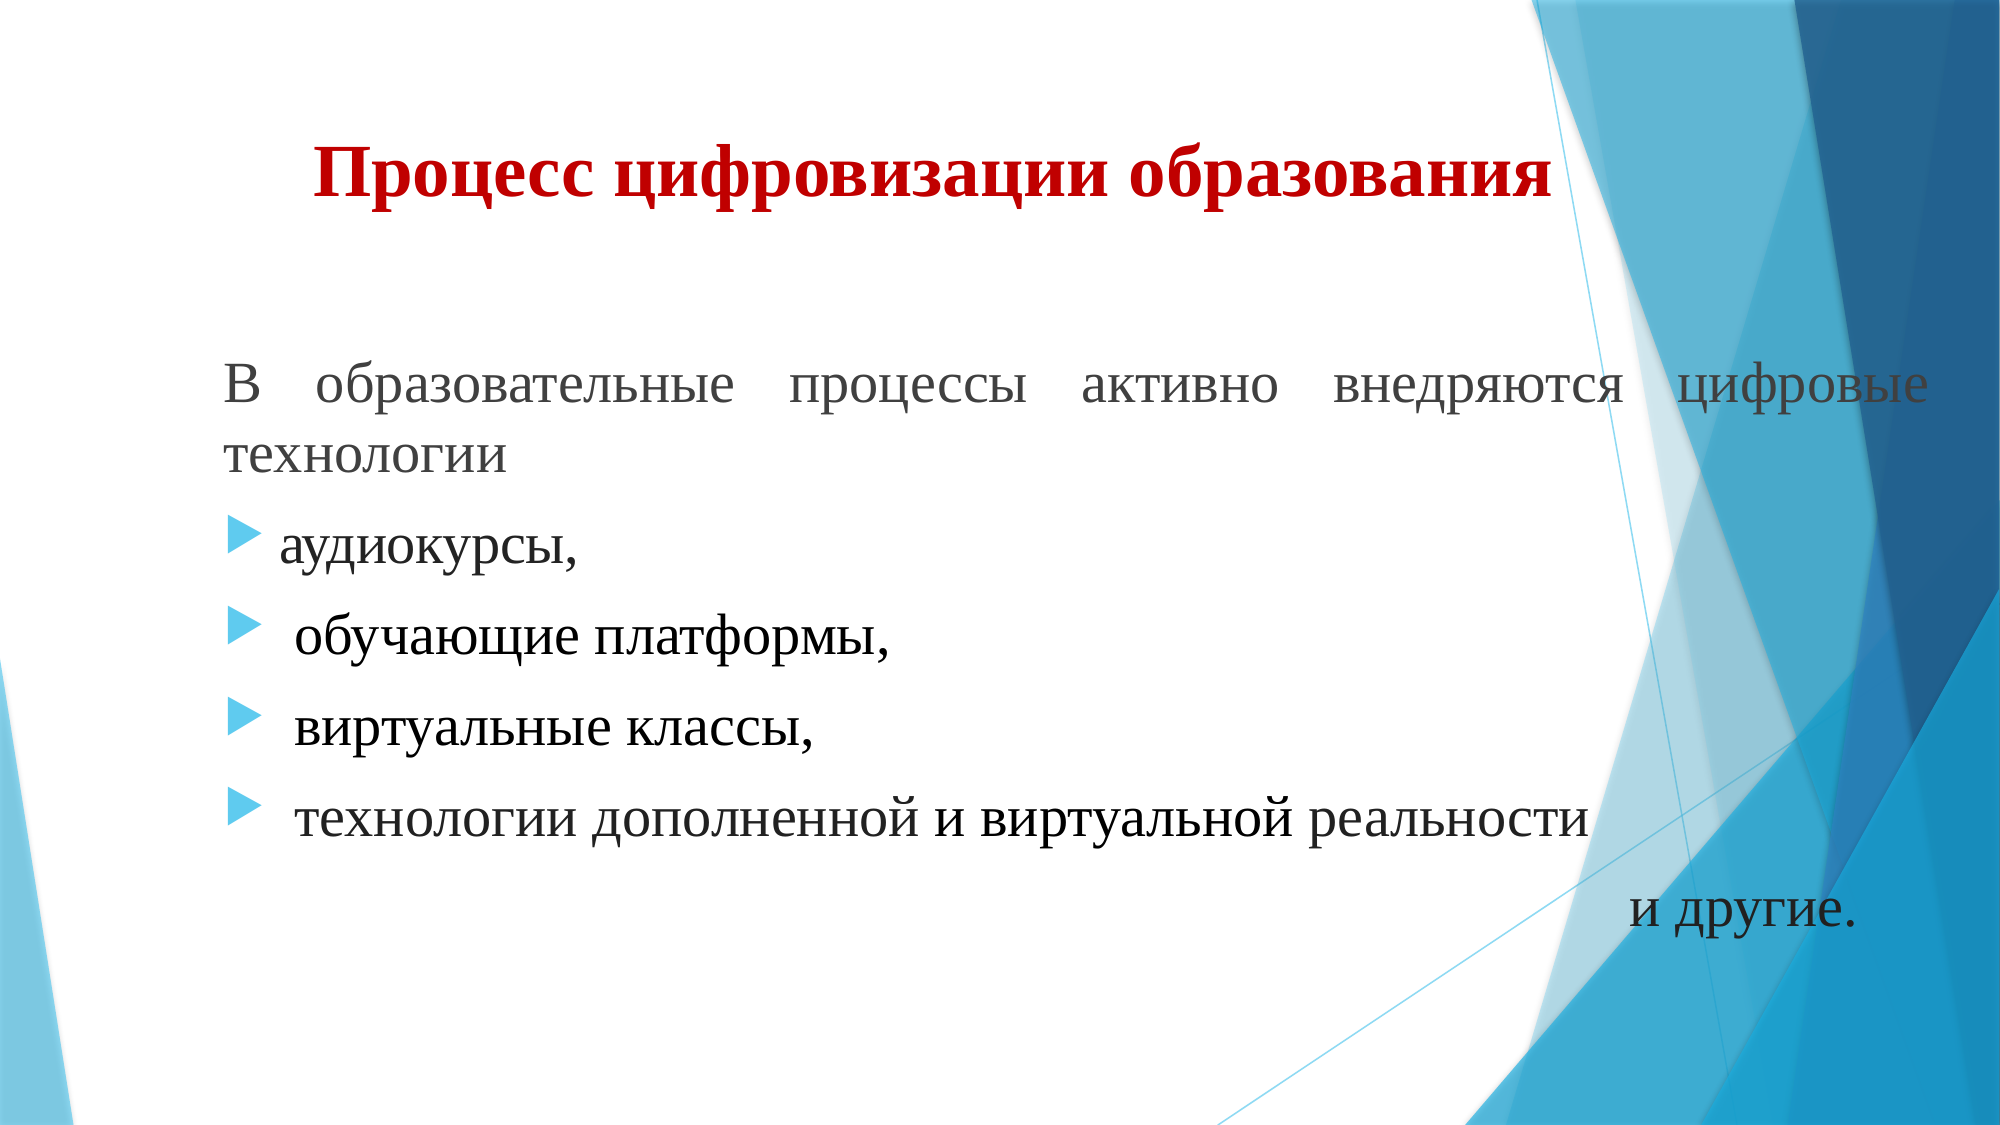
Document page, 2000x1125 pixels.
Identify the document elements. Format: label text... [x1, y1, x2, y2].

title Процесс цифровизации образования [279, 113, 1887, 284]
list [1147, 188, 2000, 197]
list В образовательные процессы активно внедряются цифровые технологии аудиокурсы, обучающие платформы, виртуальные классы, технологии дополненной и виртуальной реальности и другие. [208, 336, 1945, 1083]
